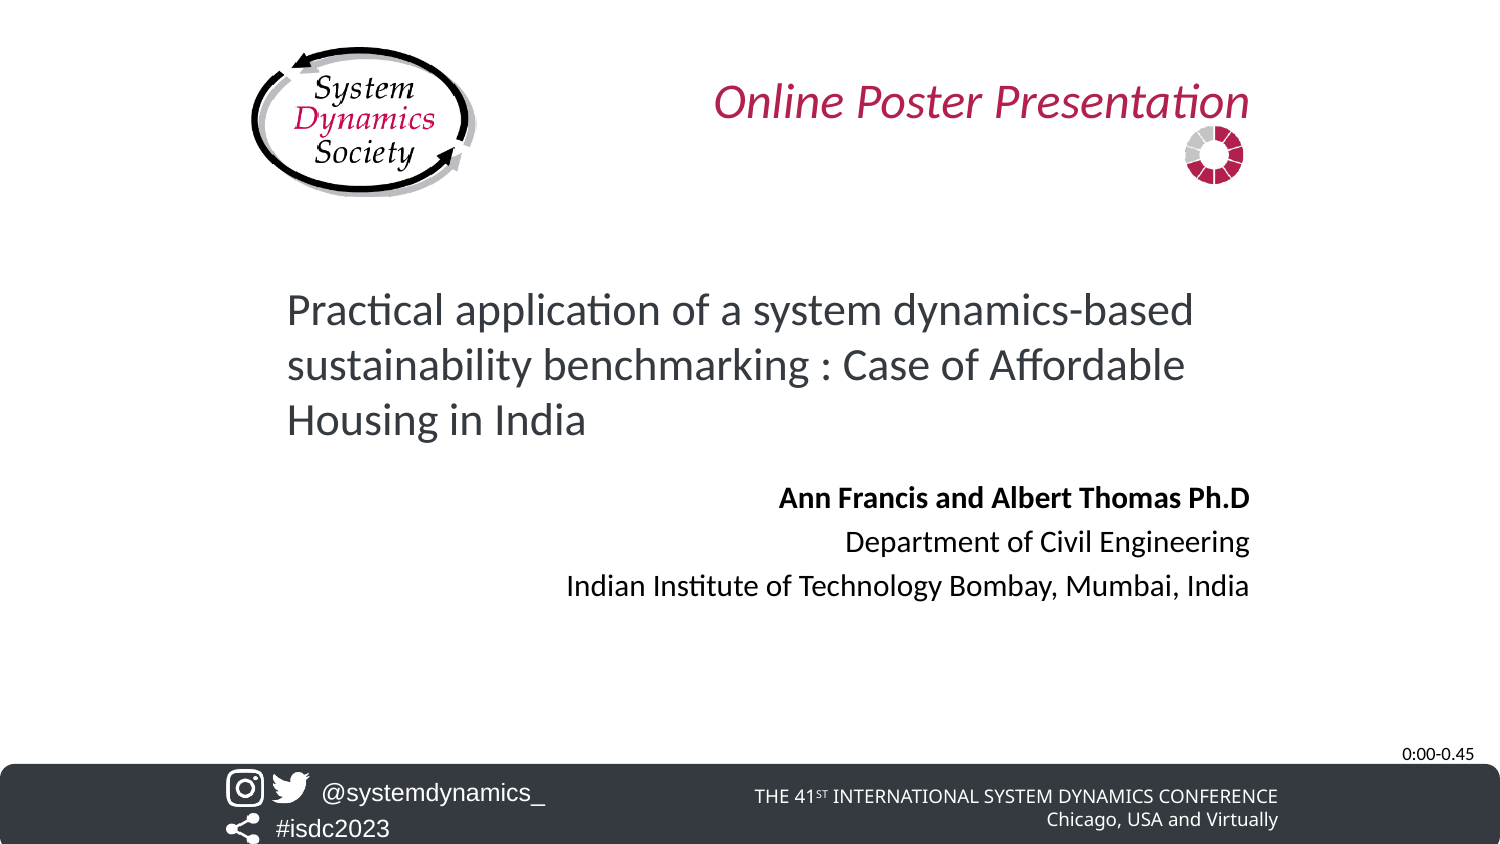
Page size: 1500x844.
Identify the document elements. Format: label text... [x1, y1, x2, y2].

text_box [0, 763, 1500, 844]
title Practical application of a system dynamics-based sustainability benchmarking : Case of Affordable Housing in India [271, 271, 1266, 453]
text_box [251, 46, 477, 198]
text_box Online Poster Presentation [693, 61, 1266, 136]
text_box 0:00-0.45 [1387, 733, 1500, 763]
picture [1181, 122, 1249, 188]
subtitle Ann Francis and Albert Thomas Ph.D Department of Civil Engineering Indian Institute of Technology Bombay, Mumbai, India [271, 470, 1266, 686]
